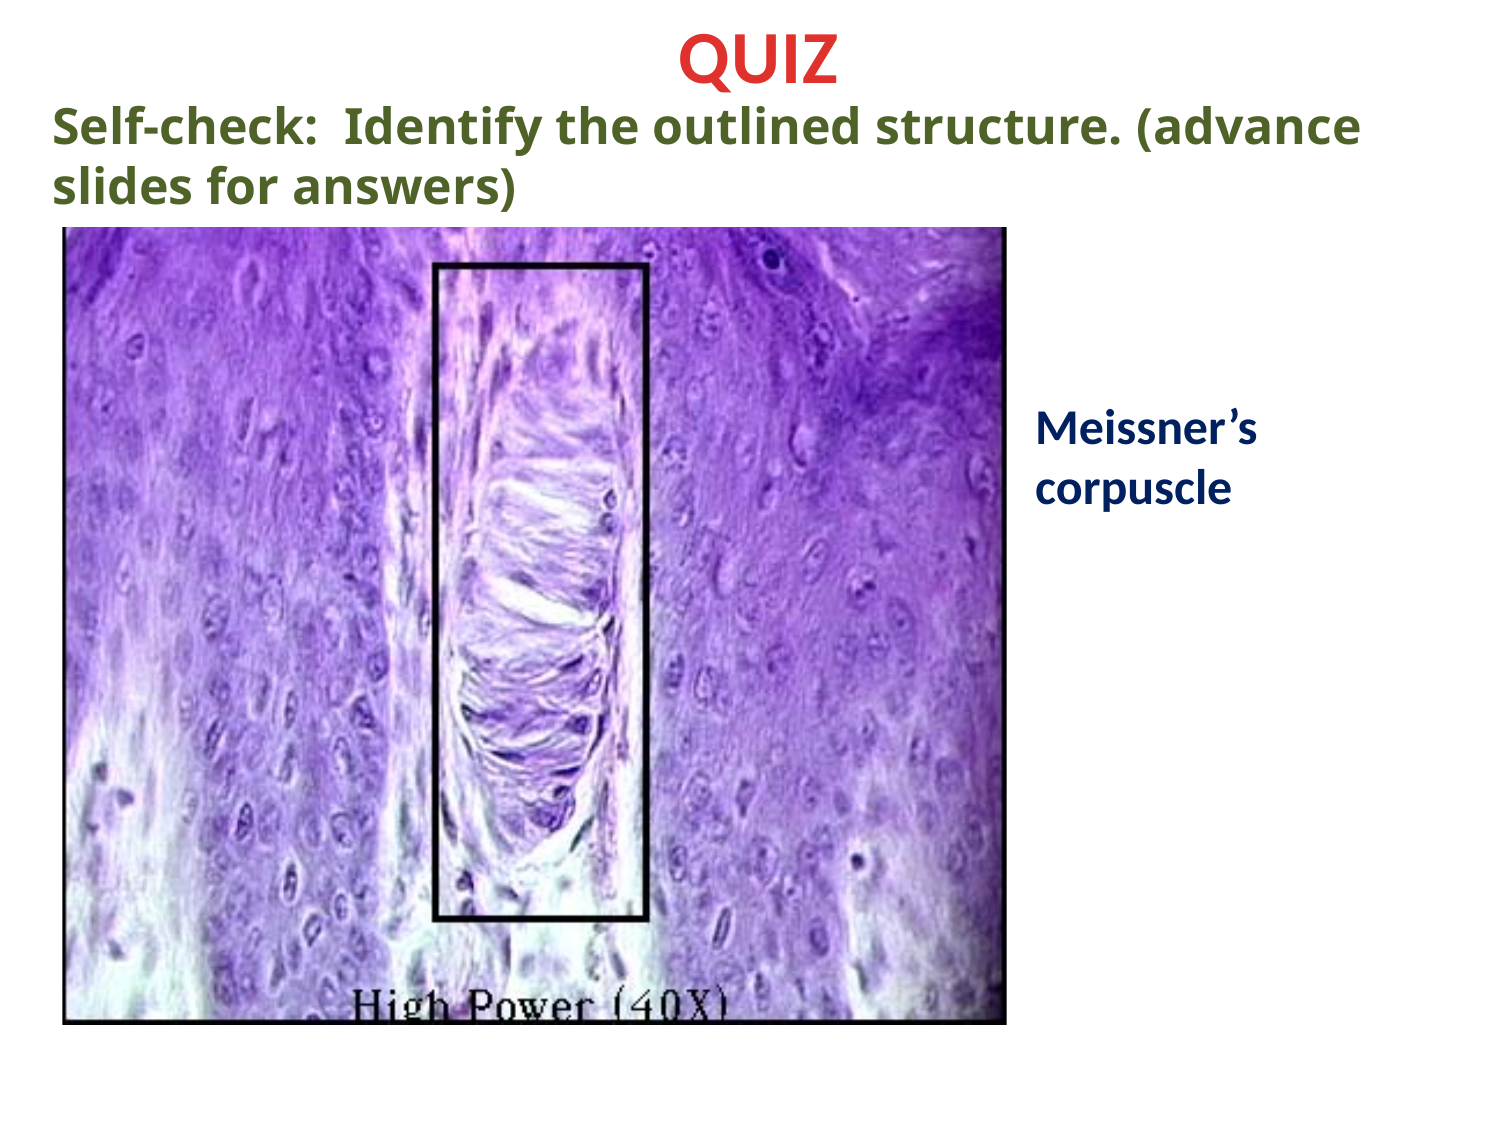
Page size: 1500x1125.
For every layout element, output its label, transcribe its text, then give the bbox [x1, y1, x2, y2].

picture [62, 227, 1007, 1026]
text_box Meissner’s corpuscle [1020, 387, 1416, 523]
text_box Self-check: Identify the outlined structure. (advance slides for answers) [37, 106, 1463, 223]
text_box QUIZ [30, 0, 1487, 106]
